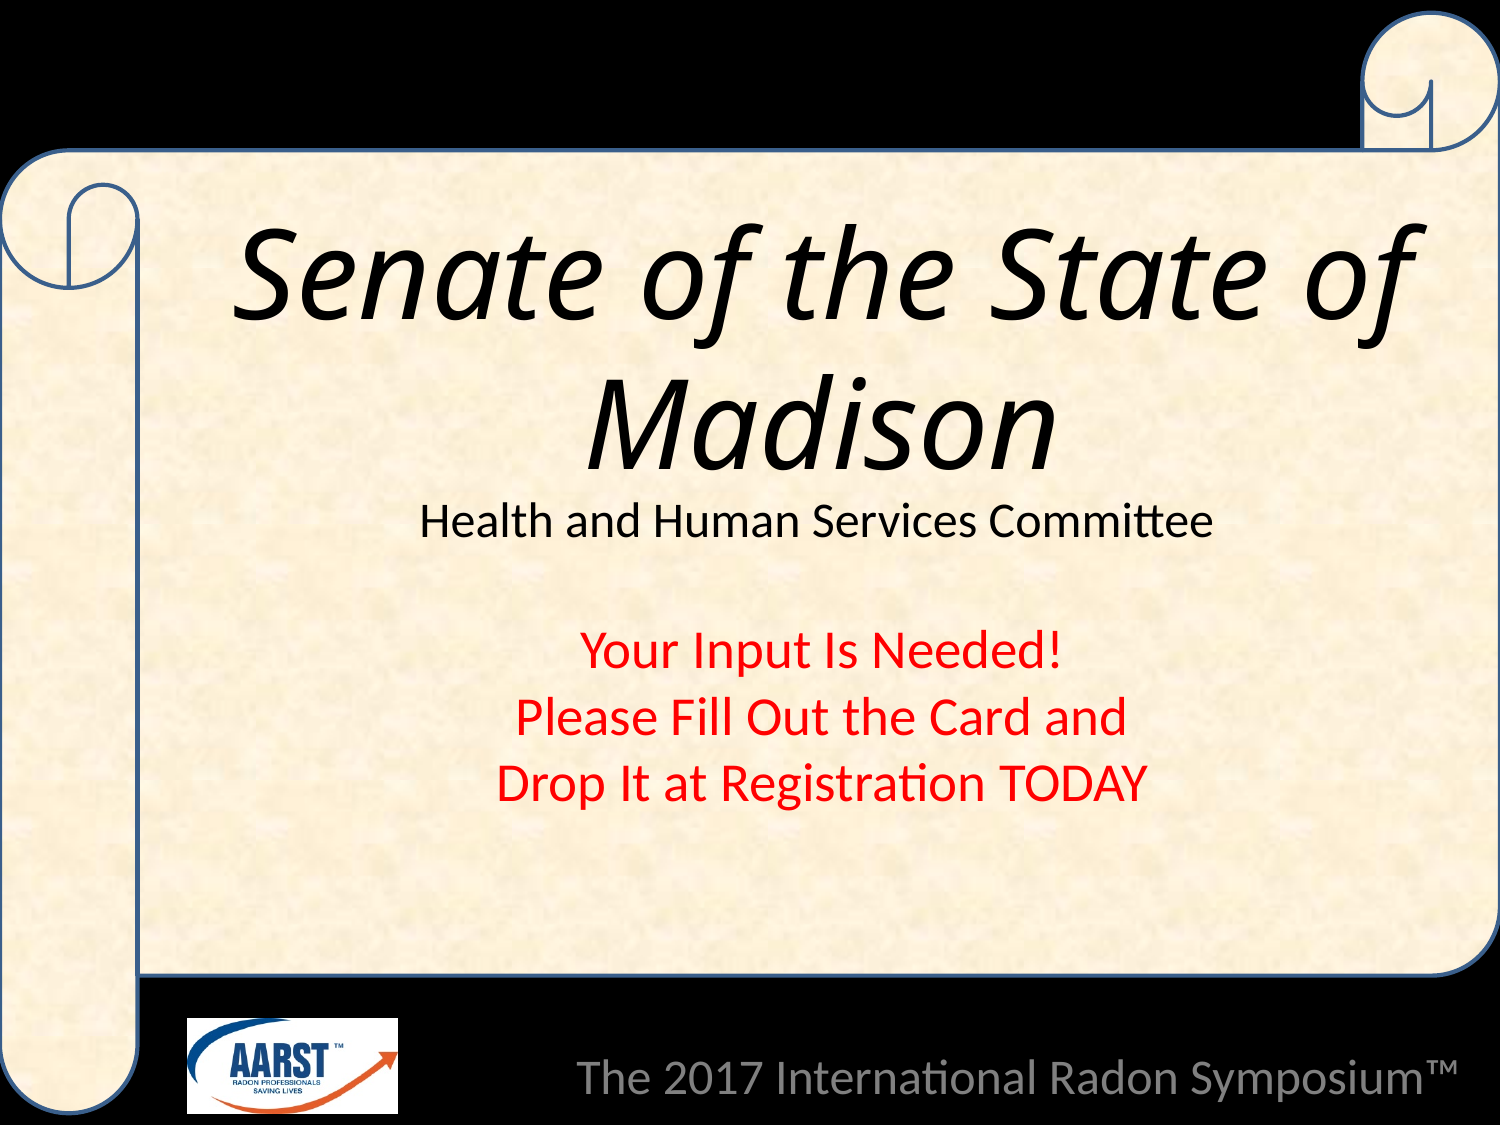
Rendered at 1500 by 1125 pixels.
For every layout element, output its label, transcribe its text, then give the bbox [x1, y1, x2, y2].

picture [187, 1017, 398, 1114]
text_box Senate of the State of Madison [147, 187, 1498, 503]
text_box The 2017 International Radon Symposium™ [462, 1037, 1475, 1113]
title Health and Human Services Committee Your Input Is Needed! Please Fill Out the Card and Drop It at Registration TODAY [147, 503, 1498, 888]
text_box [0, 10, 1500, 1116]
